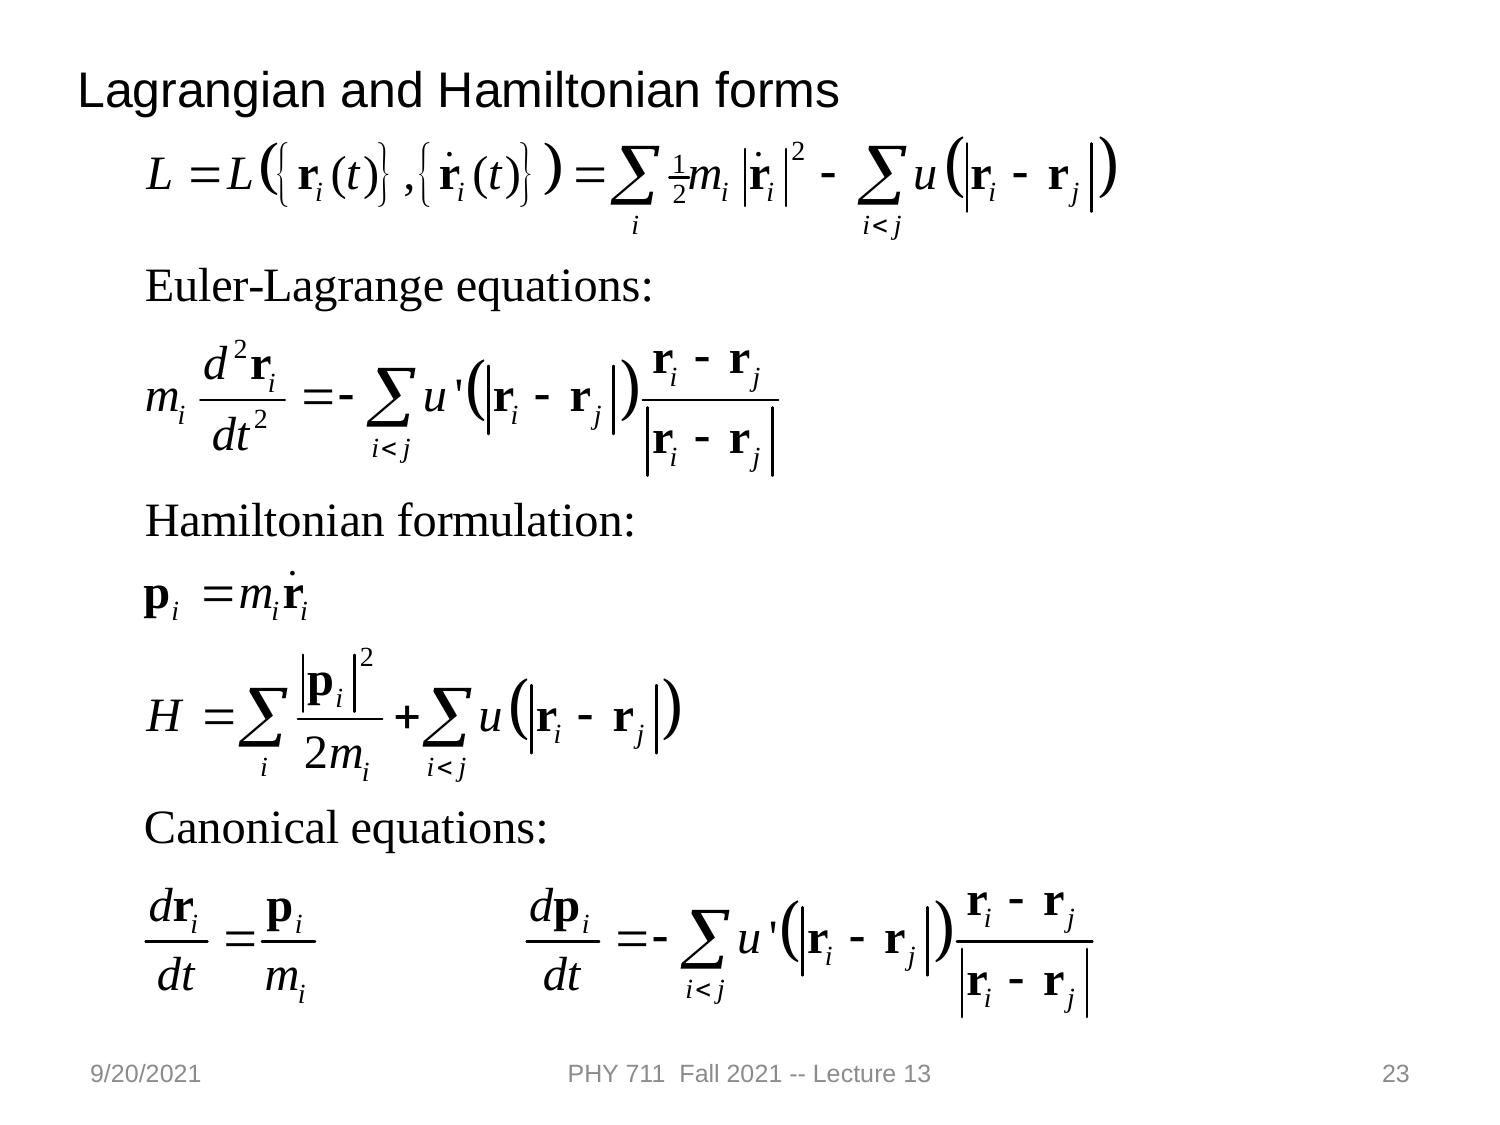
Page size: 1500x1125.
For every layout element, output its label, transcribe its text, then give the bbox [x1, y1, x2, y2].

slide_number 23 [1074, 1042, 1425, 1103]
text_box Lagrangian and Hamiltonian forms [62, 49, 1288, 125]
footer PHY 711 Fall 2021 -- Lecture 13 [512, 1042, 988, 1103]
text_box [137, 129, 1122, 1027]
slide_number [75, 1042, 425, 1103]
